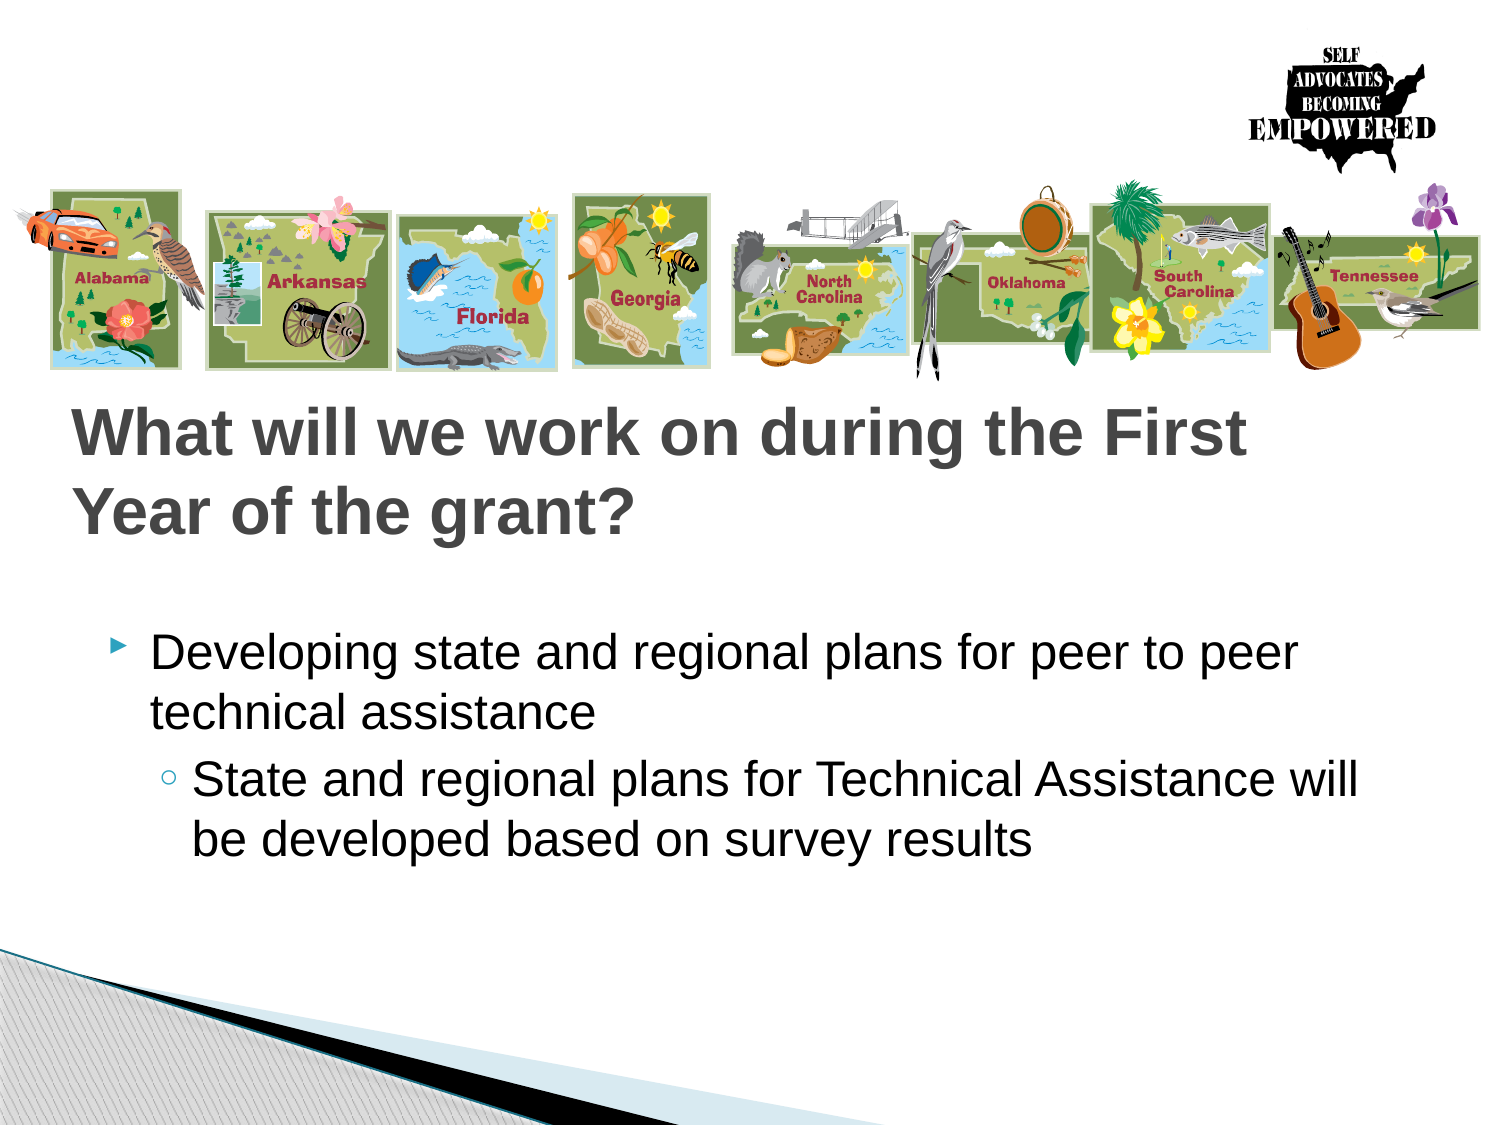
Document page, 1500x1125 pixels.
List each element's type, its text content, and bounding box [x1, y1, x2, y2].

list Developing state and regional plans for peer to peer technical assistance State and regional plans for Technical Assistance will be developed based on survey results [75, 612, 1425, 975]
picture [731, 25, 1481, 382]
picture [395, 205, 559, 372]
title What will we work on during the First Year of the grant? [56, 374, 1407, 563]
picture [12, 188, 392, 372]
picture [567, 192, 712, 369]
